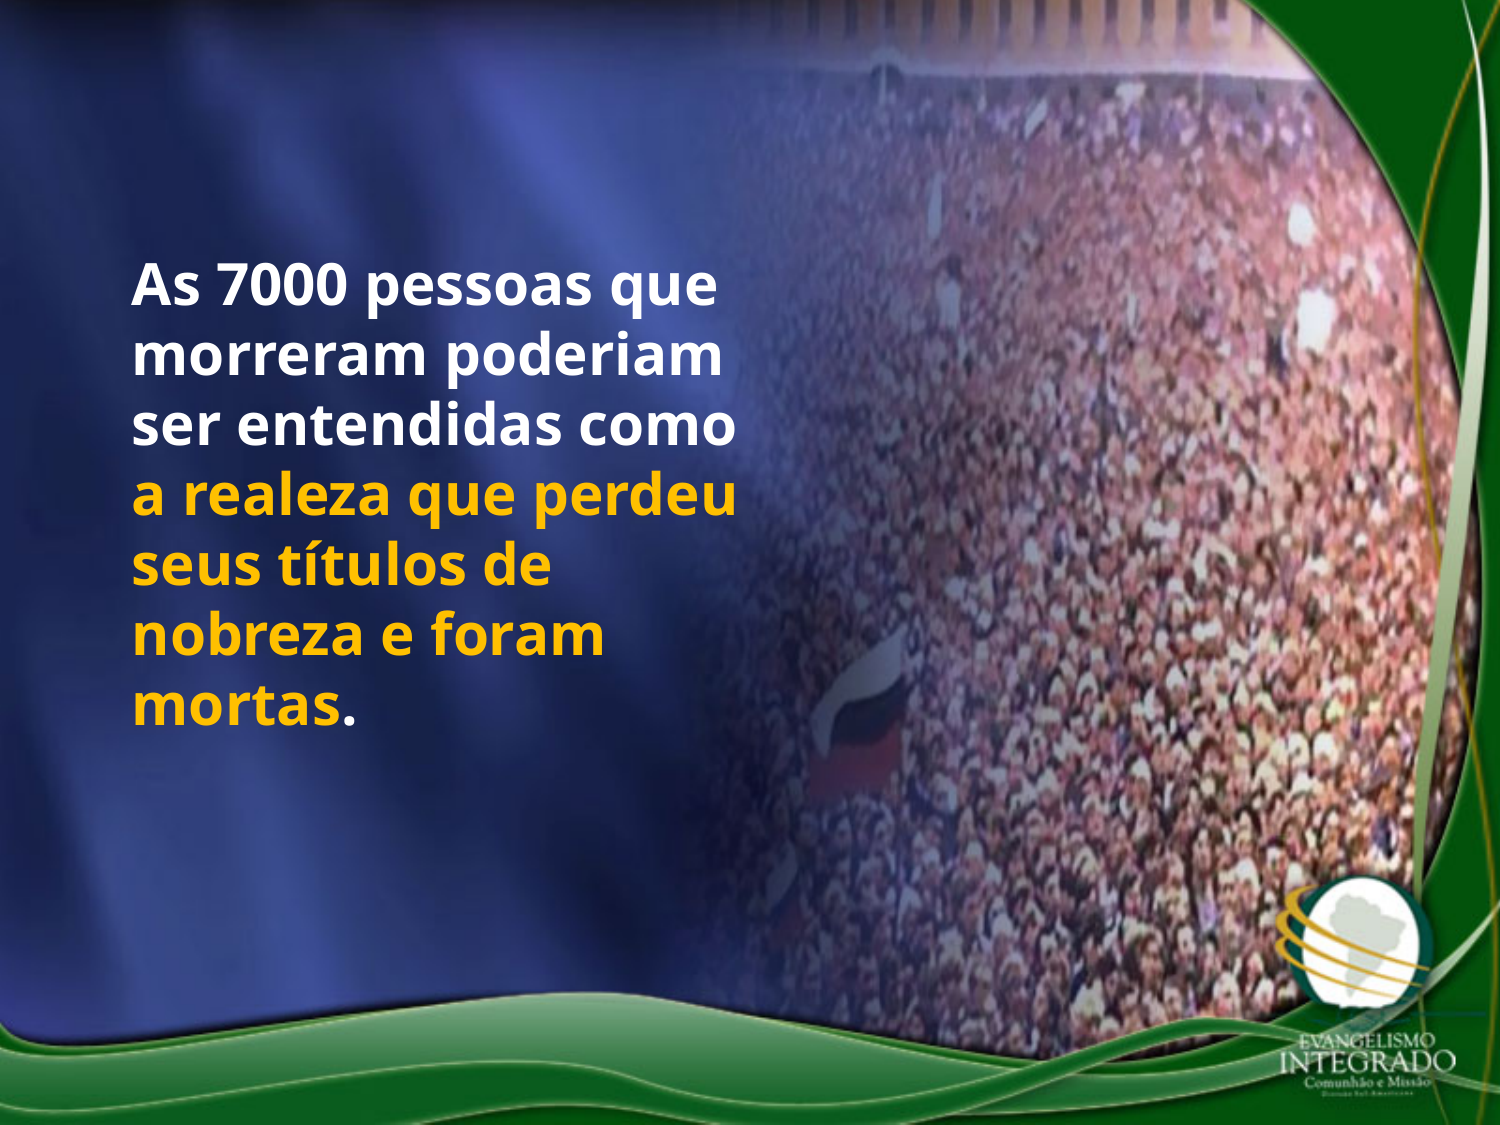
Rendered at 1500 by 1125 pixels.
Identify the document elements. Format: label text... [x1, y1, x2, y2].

picture [0, 0, 1500, 1125]
text_box As 7000 pessoas que morreram poderiam ser entendidas como a realeza que perdeu seus títulos de nobreza e foram mortas. [117, 240, 786, 745]
